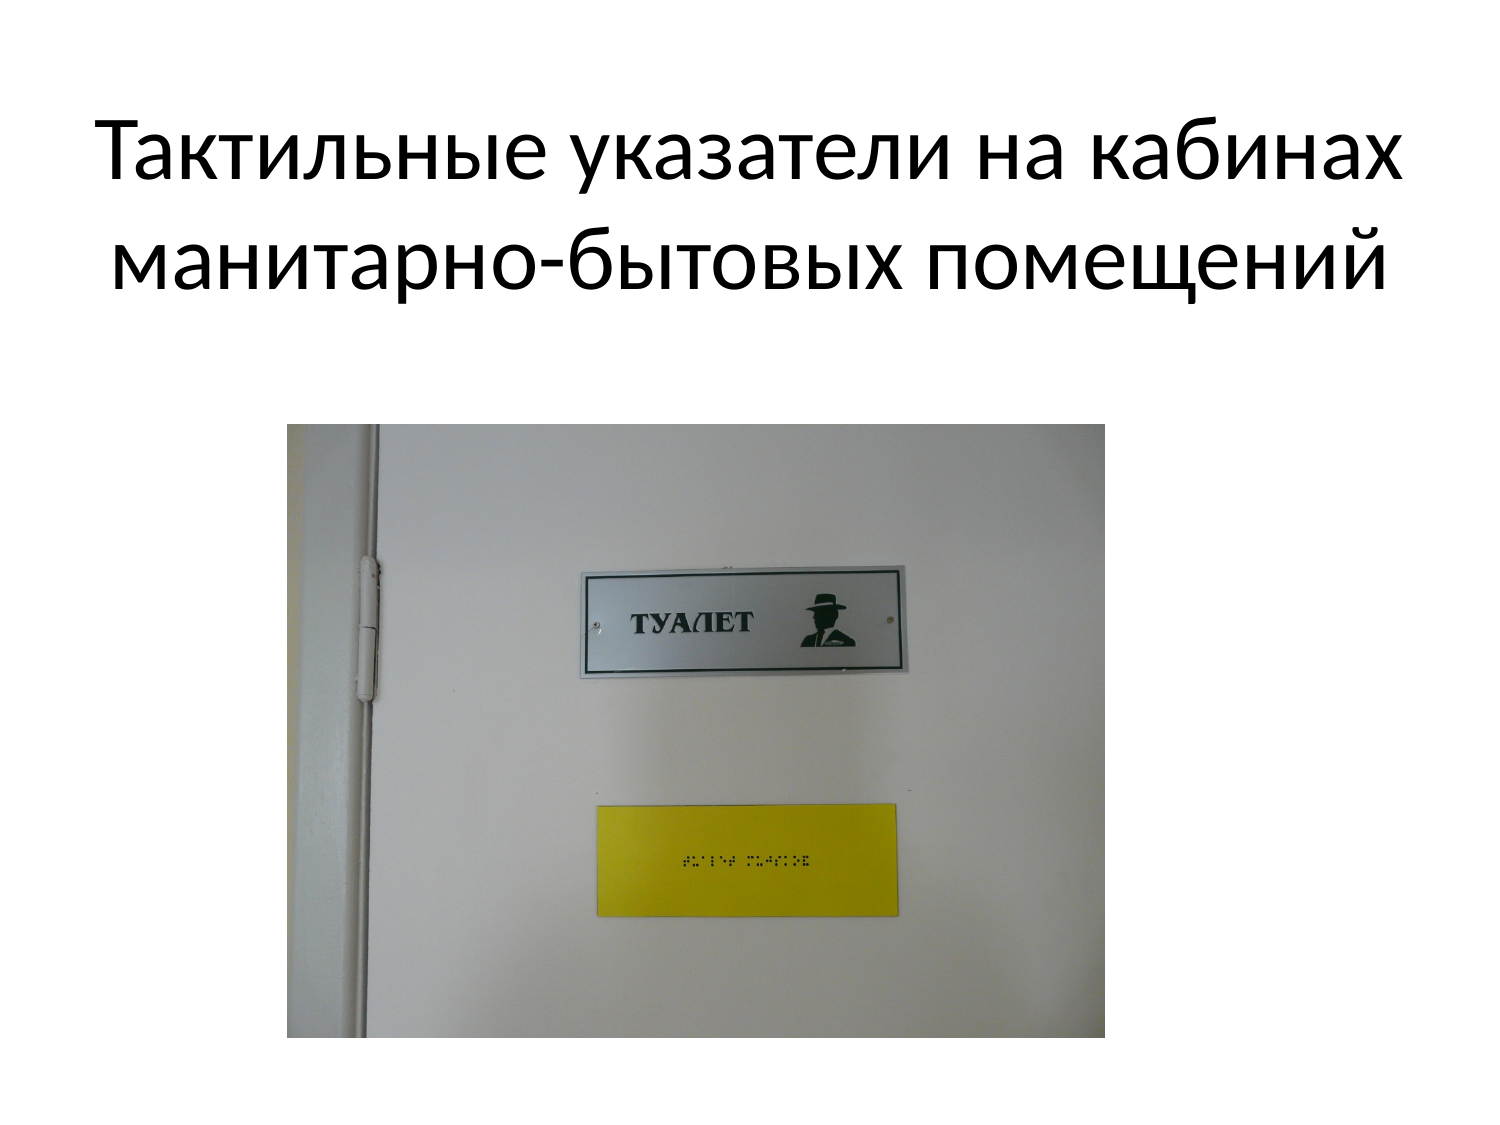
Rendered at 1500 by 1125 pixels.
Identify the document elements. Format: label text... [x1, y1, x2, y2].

title Тактильные указатели на кабинах манитарно-бытовых помещений [75, 45, 1425, 350]
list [287, 424, 1105, 1038]
